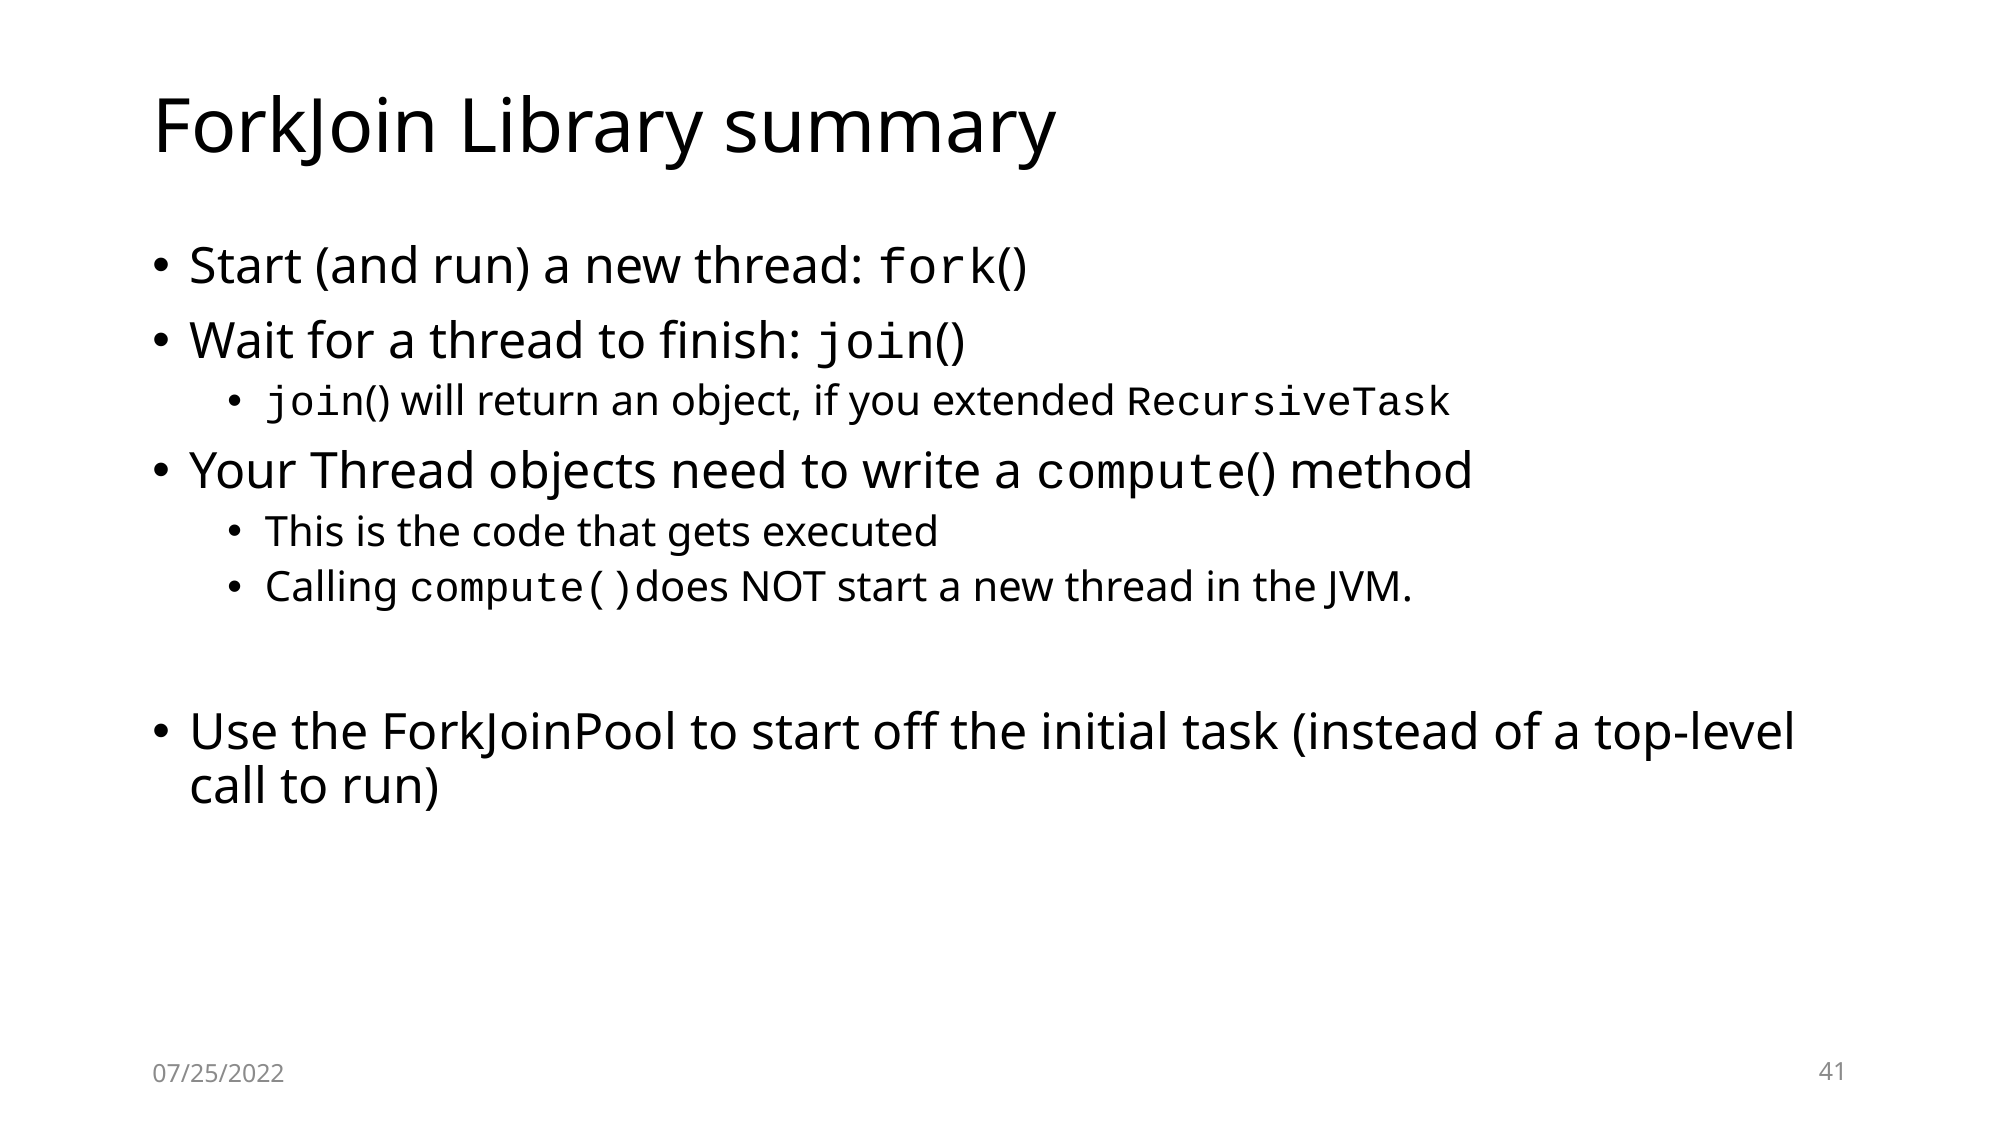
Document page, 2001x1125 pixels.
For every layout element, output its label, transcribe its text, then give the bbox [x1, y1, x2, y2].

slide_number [137, 1042, 588, 1103]
slide_number 41 [1412, 1042, 1863, 1103]
list Start (and run) a new thread: fork() Wait for a thread to finish: join() join() will return an object, if you extended RecursiveTask Your Thread objects need to write a compute() method This is the code that gets executed Calling compute()does NOT start a new thread in the JVM. Use the ForkJoinPool to start off the initial task (instead of a top-level call to run) [137, 233, 1895, 1014]
title ForkJoin Library summary [137, 59, 1863, 198]
